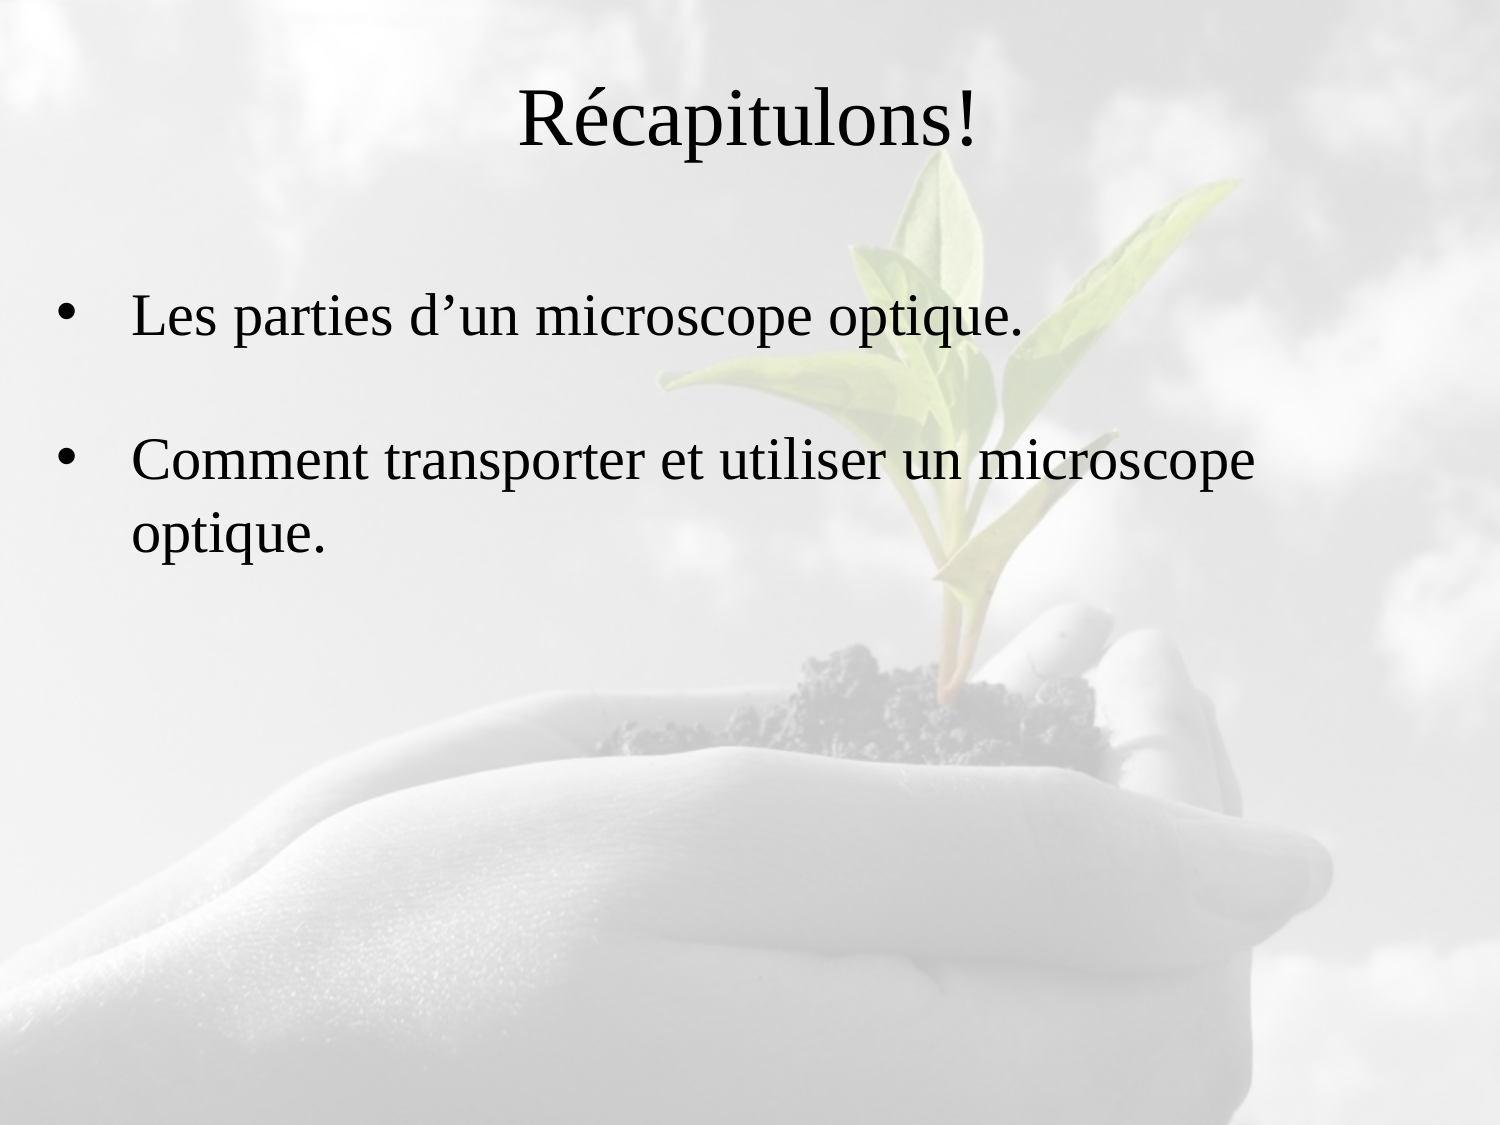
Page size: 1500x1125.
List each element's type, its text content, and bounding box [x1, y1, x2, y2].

text_box Récapitulons! [502, 54, 997, 170]
text_box Les parties d’un microscope optique. Comment transporter et utiliser un microscope optique. [41, 267, 1483, 572]
